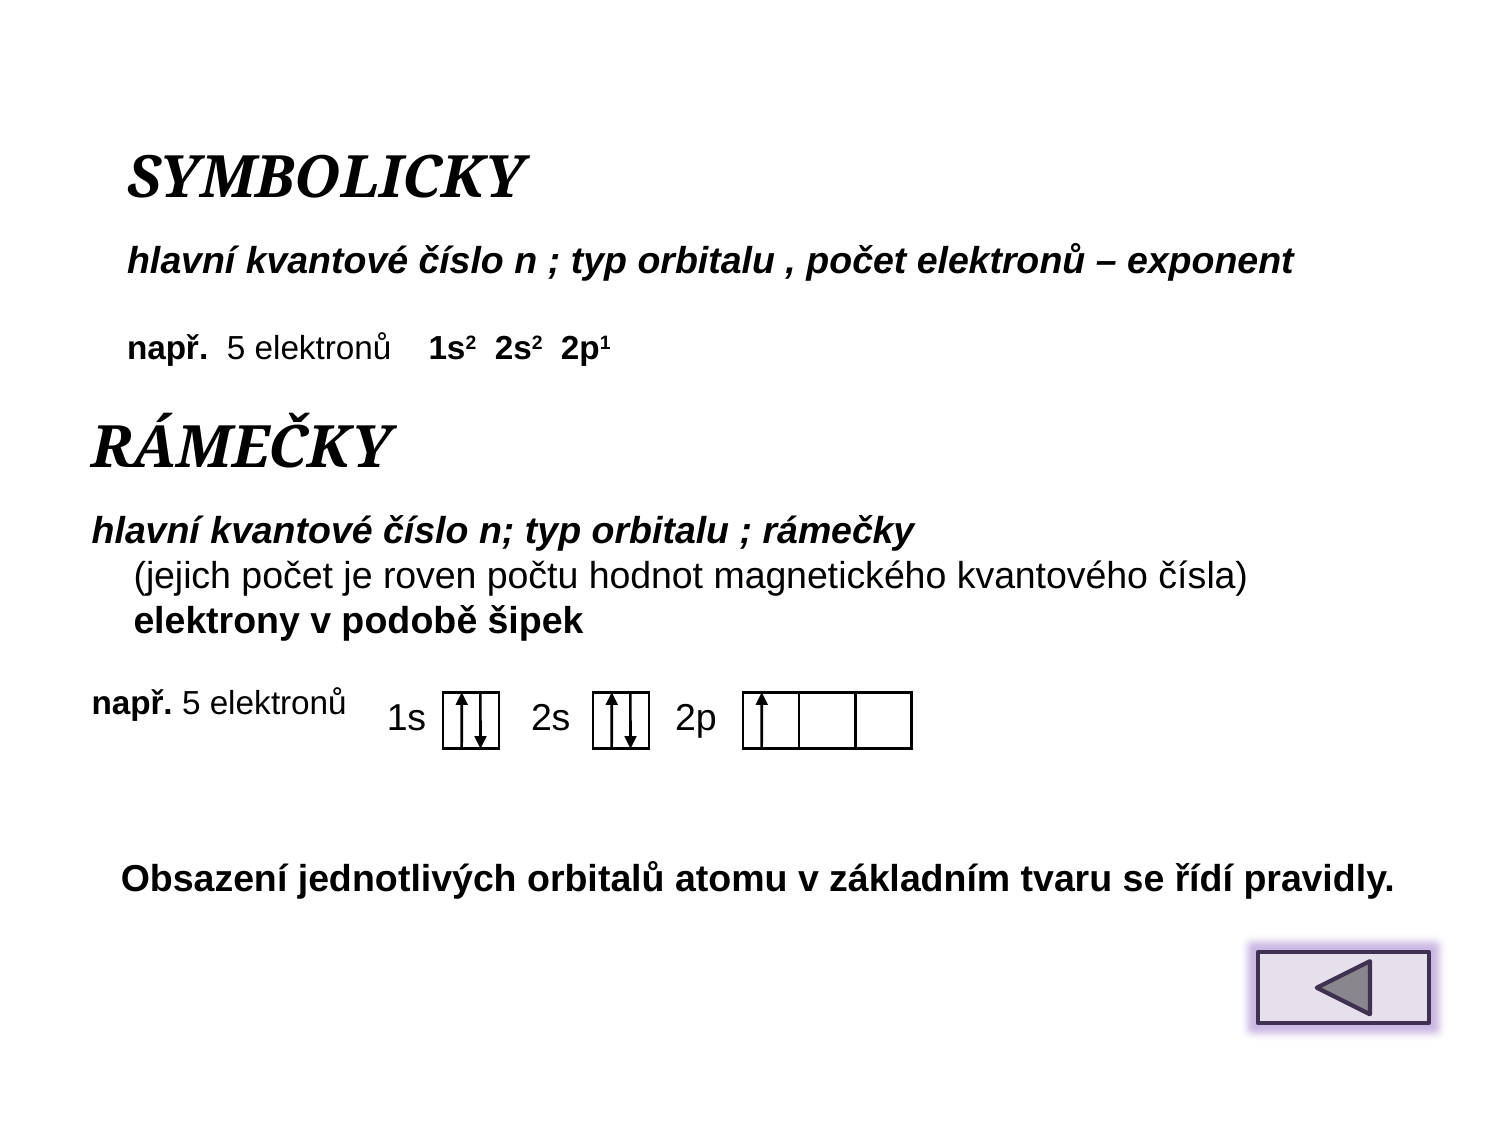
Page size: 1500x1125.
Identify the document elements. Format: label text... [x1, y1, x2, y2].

text_box RÁMEČKY hlavní kvantové číslo n; typ orbitalu ; rámečky (jejich počet je roven počtu hodnot magnetického kvantového čísla) elektrony v podobě šipek např. 5 elektronů [76, 401, 1353, 769]
text_box Obsazení jednotlivých orbitalů atomu v základním tvaru se řídí pravidly. [106, 846, 1412, 907]
text_box SYMBOLICKY hlavní kvantové číslo n ; typ orbitalu , počet elektronů – exponent např. 5 elektronů 1s2 2s2 2p1 [112, 131, 1388, 374]
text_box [371, 645, 1170, 749]
text_box [1256, 950, 1431, 1025]
